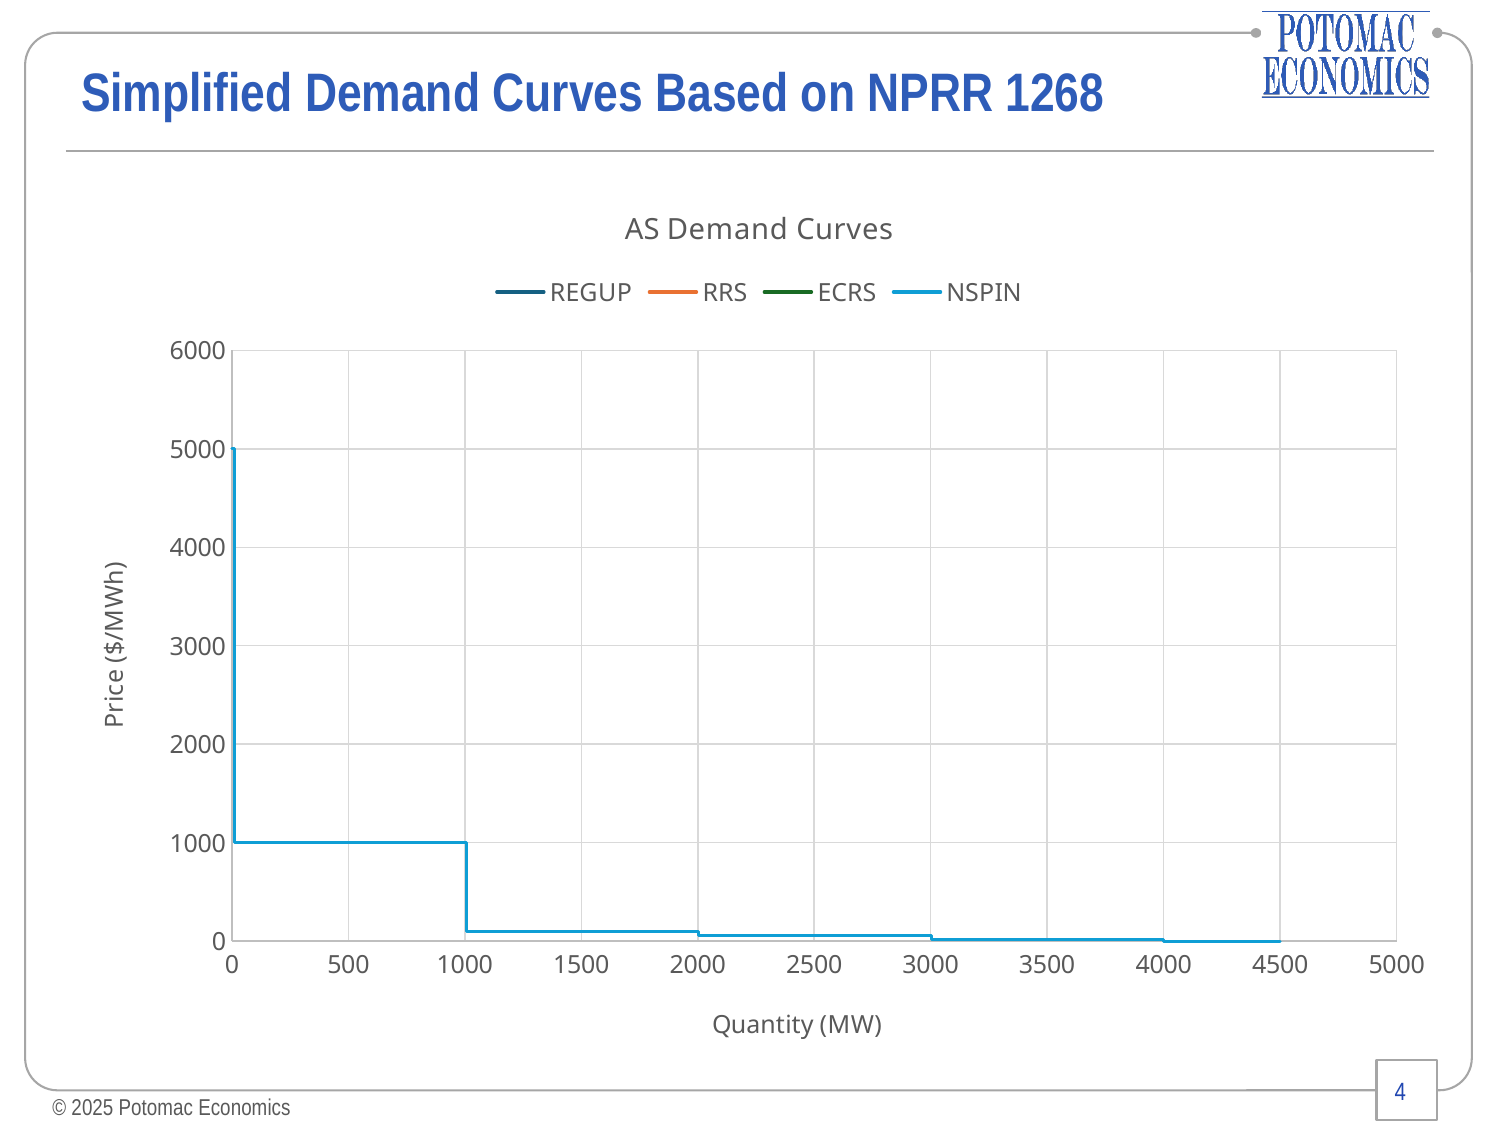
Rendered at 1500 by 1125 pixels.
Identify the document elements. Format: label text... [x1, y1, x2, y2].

title Simplified Demand Curves Based on NPRR 1268 [66, 59, 1360, 128]
picture [1261, 7, 1433, 103]
chart [65, 173, 1454, 1075]
